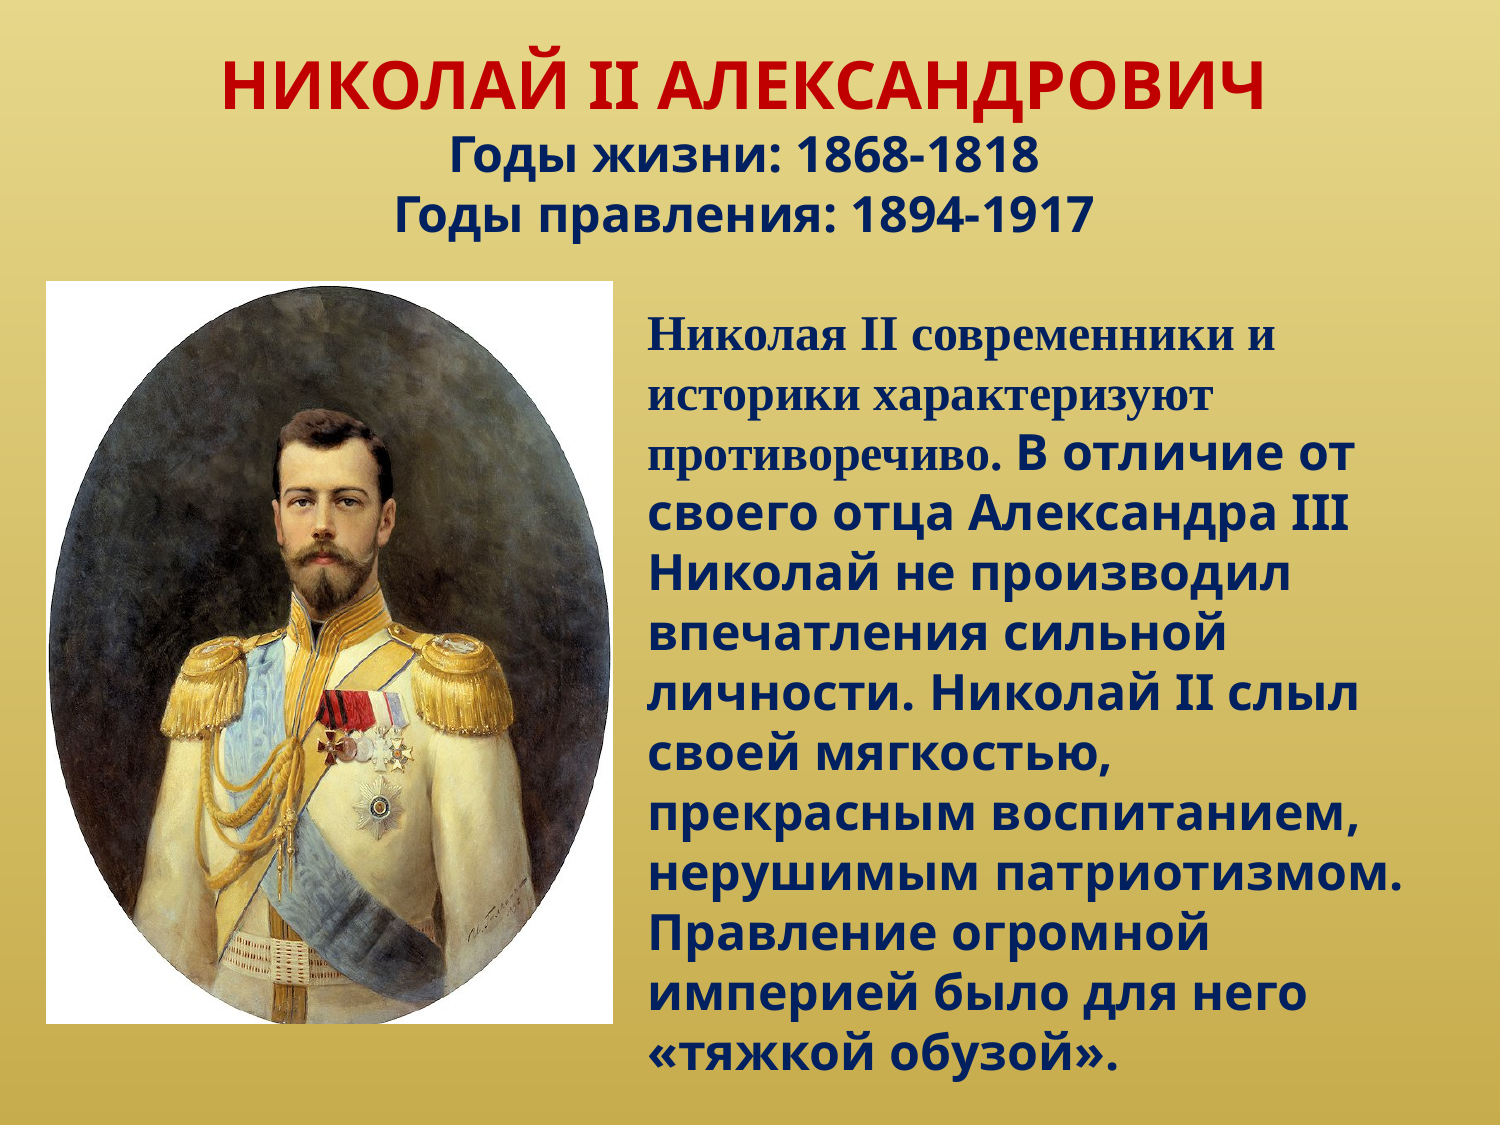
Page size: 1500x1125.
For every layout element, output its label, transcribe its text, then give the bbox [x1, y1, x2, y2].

text_box Николая II современники и историки характеризуют противоречиво. В отличие от своего отца Александра III Николай не производил впечатления сильной личности. Николай II слыл своей мягкостью, прекрасным воспитанием, нерушимым патриотизмом. Правление огромной империей было для него «тяжкой обузой». [632, 292, 1465, 1088]
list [46, 280, 613, 1024]
text_box НИКОЛАЙ II AЛЕКСАНДРОВИЧ Годы жизни: 1868-1818 Годы правления: 1894-1917 [23, 35, 1465, 250]
